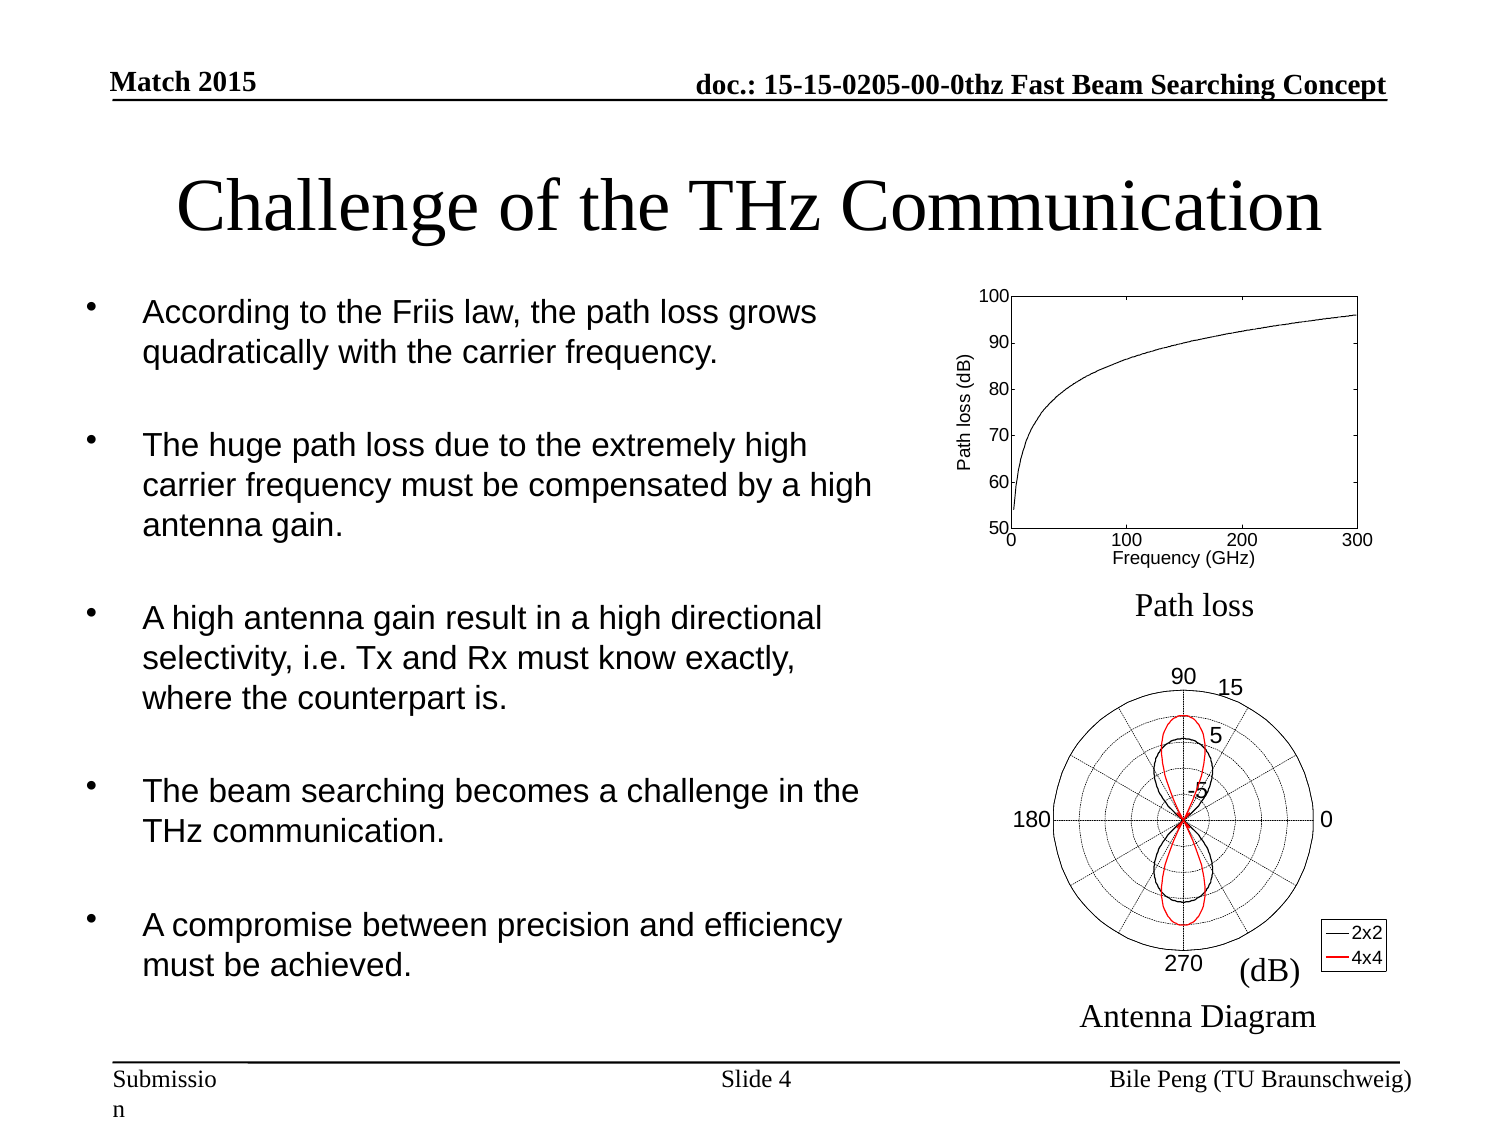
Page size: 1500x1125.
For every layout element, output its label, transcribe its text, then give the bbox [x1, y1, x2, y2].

picture [951, 274, 1401, 571]
slide_number Slide 4 [720, 1061, 792, 1093]
slide_number Match 2015 [109, 61, 373, 98]
text_box Path loss [1120, 579, 1270, 631]
text_box Antenna Diagram [1064, 986, 1332, 1042]
list According to the Friis law, the path loss grows quadratically with the carrier frequency. The huge path loss due to the extremely high carrier frequency must be compensated by a high antenna gain. A high antenna gain result in a high directional selectivity, i.e. Tx and Rx must know exactly, where the counterpart is. The beam searching becomes a challenge in the THz communication. A compromise between precision and efficiency must be achieved. [70, 282, 909, 1066]
footer Bile Peng (TU Braunschweig) [899, 1061, 1413, 1093]
title Challenge of the THz Communication [112, 112, 1388, 288]
picture [1012, 664, 1392, 978]
